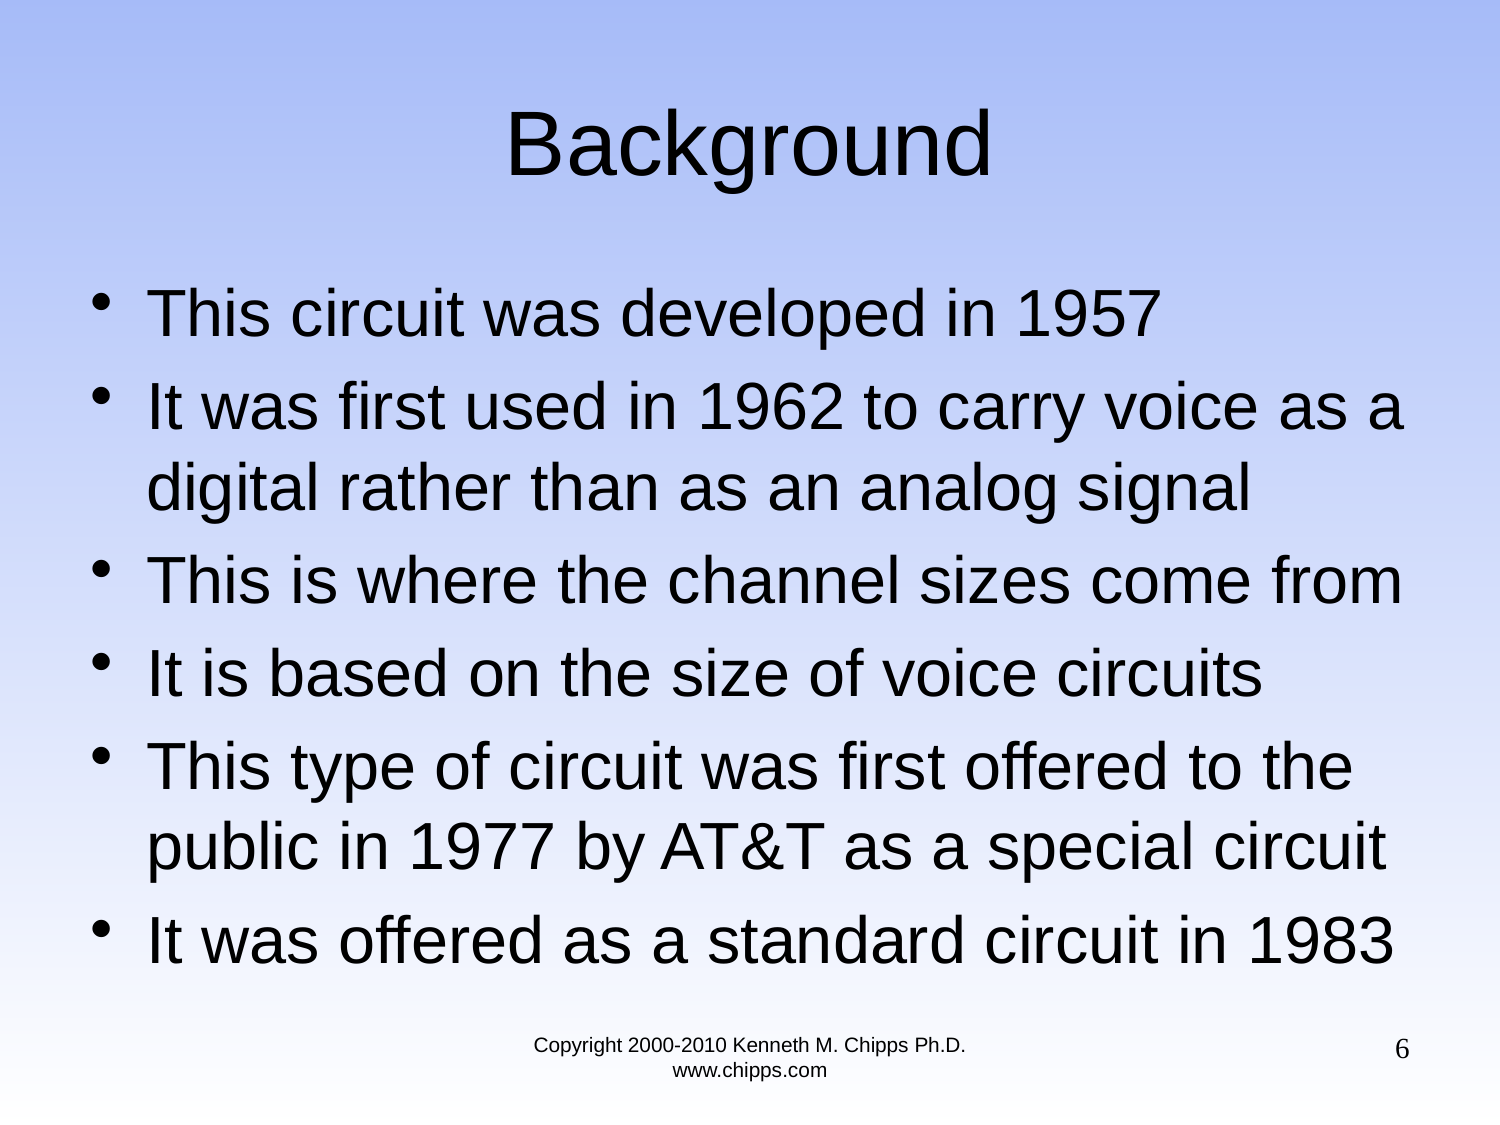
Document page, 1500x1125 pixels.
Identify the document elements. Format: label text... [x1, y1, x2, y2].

footer Copyright 2000-2010 Kenneth M. Chipps Ph.D. www.chipps.com [449, 1024, 1051, 1103]
title Background [74, 44, 1426, 233]
slide_number 6 [1074, 1021, 1426, 1101]
list This circuit was developed in 1957 It was first used in 1962 to carry voice as a digital rather than as an analog signal This is where the channel sizes come from It is based on the size of voice circuits This type of circuit was first offered to the public in 1977 by AT&T as a special circuit It was offered as a standard circuit in 1983 [74, 262, 1426, 1006]
